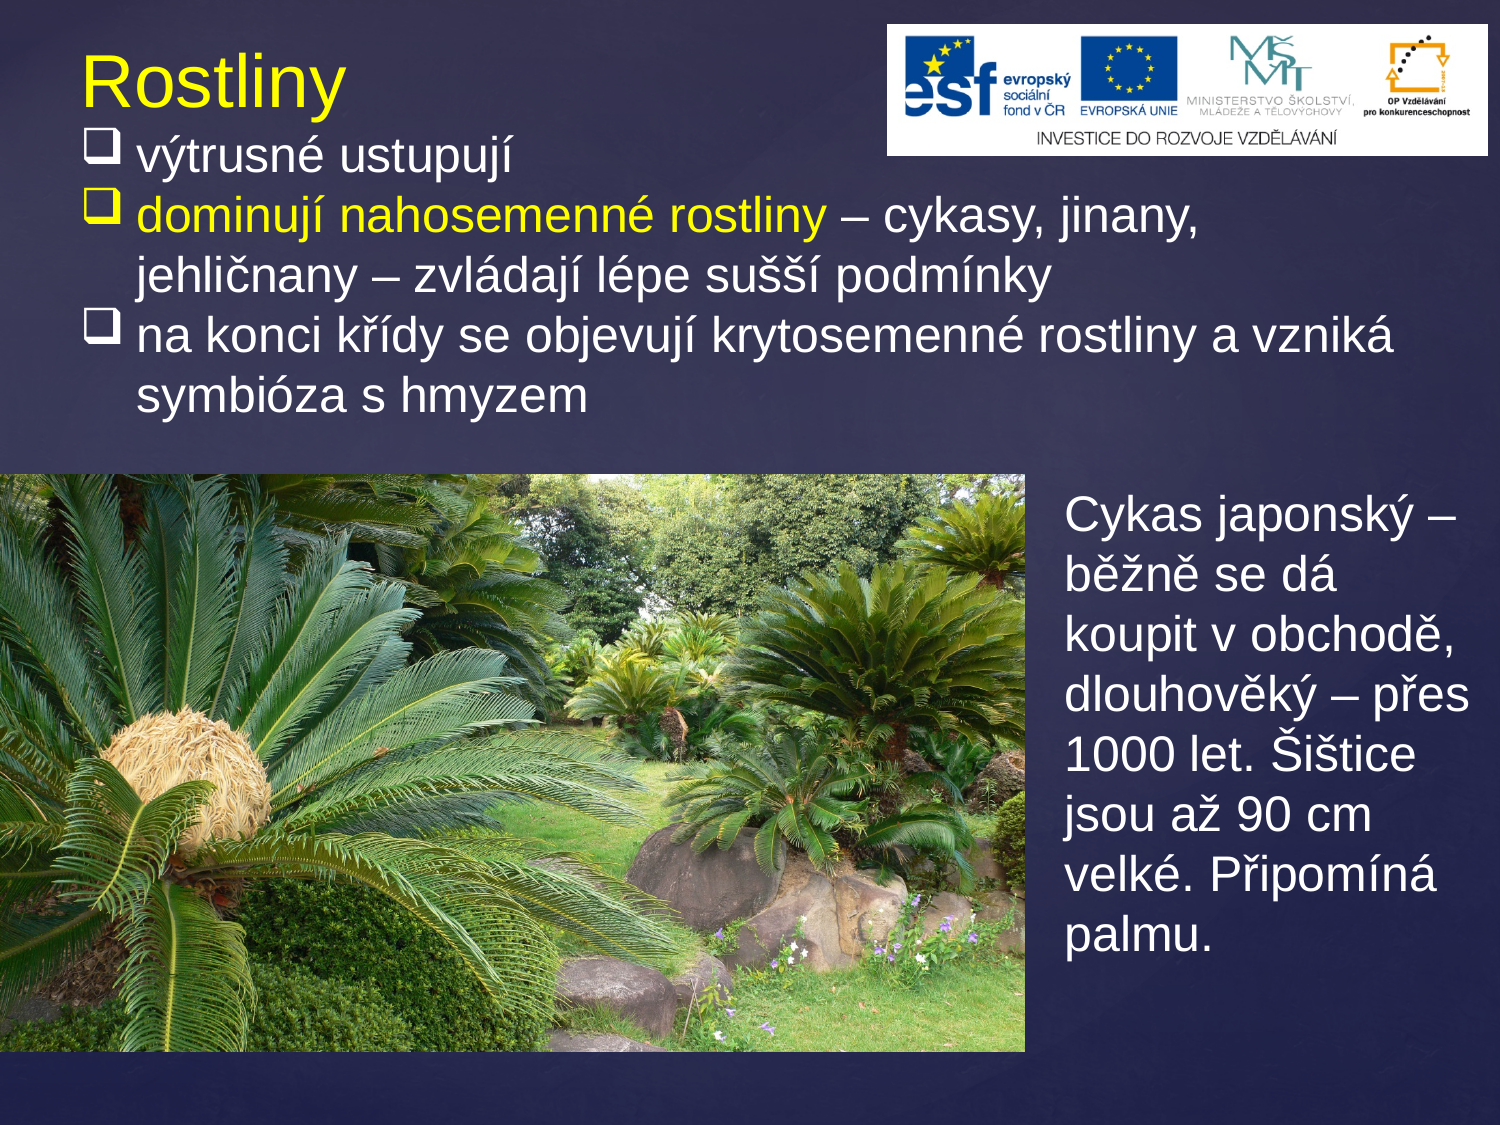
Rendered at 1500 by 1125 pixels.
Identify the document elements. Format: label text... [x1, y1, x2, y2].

text_box Cykas japonský – běžně se dá koupit v obchodě, dlouhověký – přes 1000 let. Šištice jsou až 90 cm velké. Připomíná palmu. [1049, 474, 1488, 970]
picture [0, 474, 1026, 1053]
picture [886, 24, 1488, 157]
text_box Rostliny výtrusné ustupují dominují nahosemenné rostliny – cykasy, jinany, jehličnany – zvládají lépe sušší podmínky na konci křídy se objevují krytosemenné rostliny a vzniká symbióza s hmyzem [65, 24, 1441, 430]
